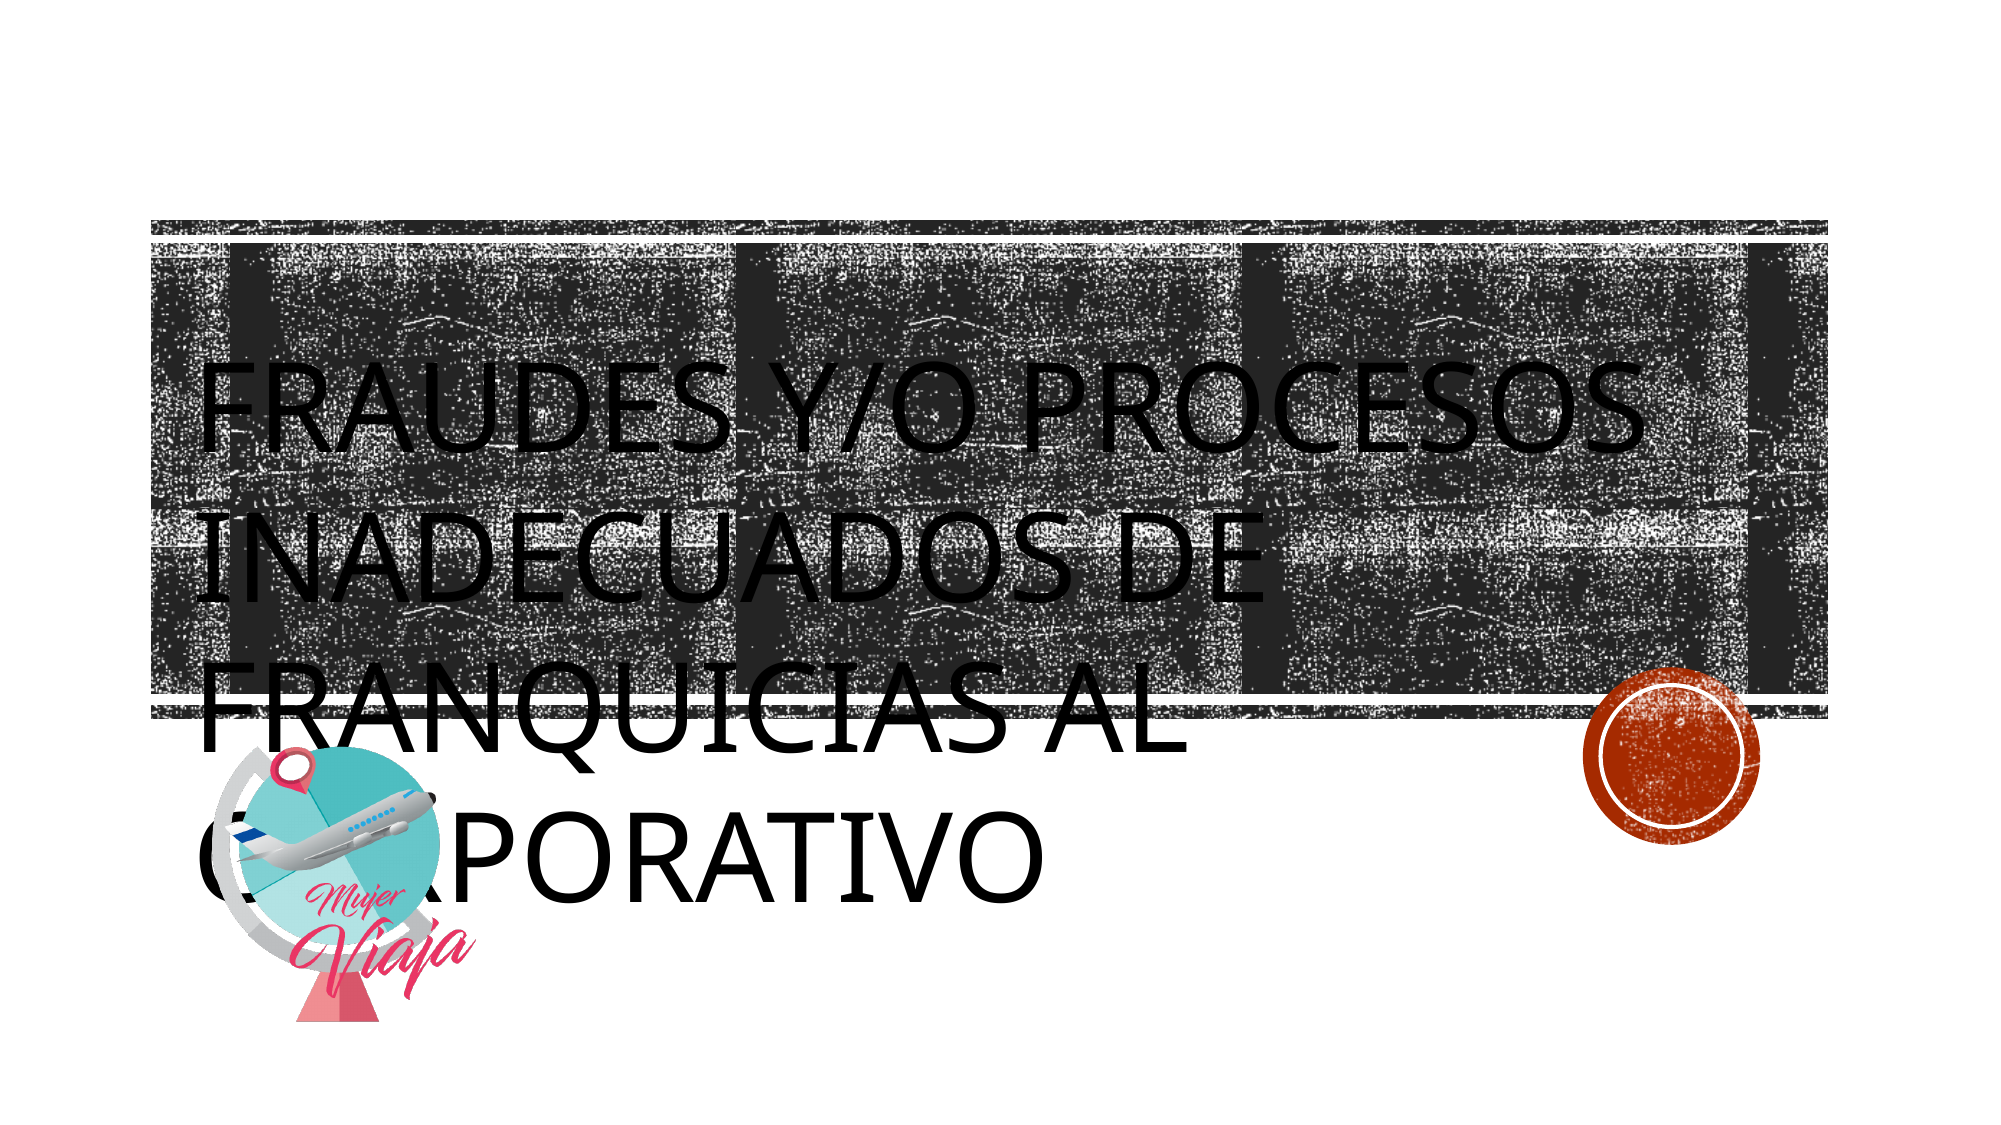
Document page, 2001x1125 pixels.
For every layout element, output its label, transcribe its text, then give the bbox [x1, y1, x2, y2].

text_box FRAUDES Y/O PROCESOS INADECUADOS DE FRANQUICIAS AL CORPORATIVO [177, 320, 1788, 936]
picture [193, 726, 495, 1028]
